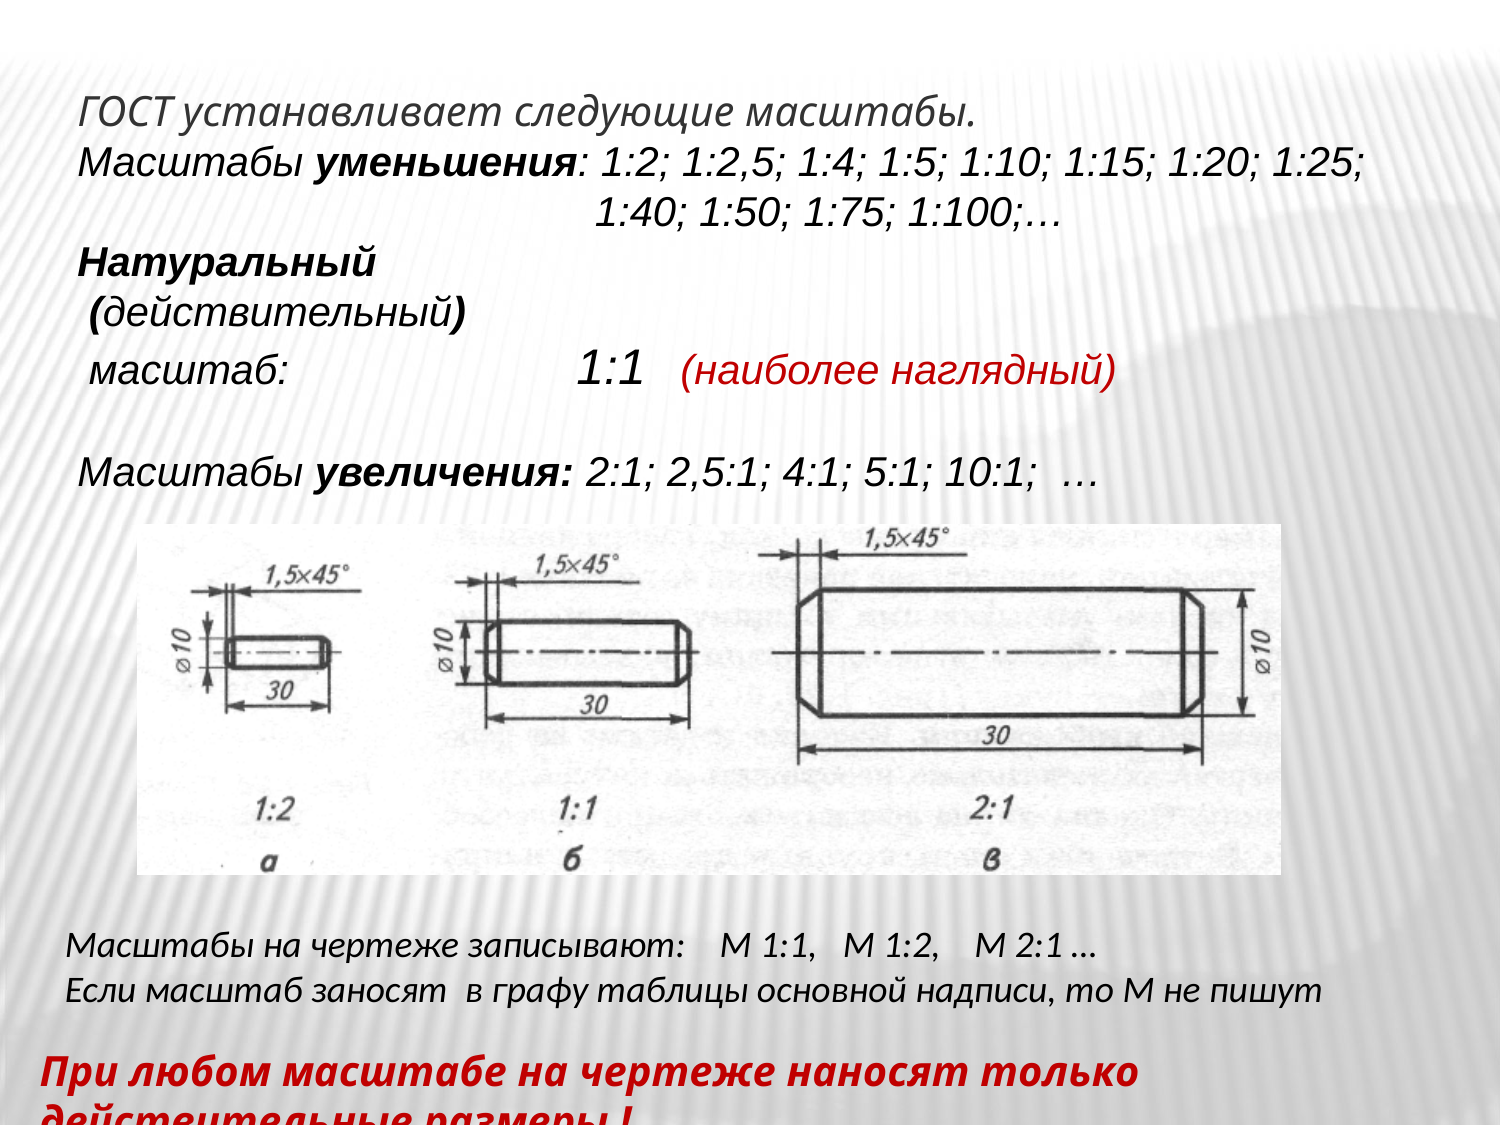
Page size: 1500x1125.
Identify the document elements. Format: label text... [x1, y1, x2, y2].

picture [137, 524, 1281, 876]
text_box Масштабы на чертеже записывают: М 1:1, М 1:2, М 2:1 … Если масштаб заносят в графу таблицы основной надписи, то М не пишут [49, 912, 1400, 1018]
text_box При любом масштабе на чертеже наносят только действительные размеры ! [24, 1037, 1450, 1125]
text_box ГОСТ устанавливает следующие масштабы. Масштабы уменьшения: 1:2; 1:2,5; 1:4; 1:5; 1:10; 1:15; 1:20; 1:25; 1:40; 1:50; 1:75; 1:100;… Натуральный (действительный) масштаб: 1:1 (наиболее наглядный) Масштабы увеличения: 2:1; 2,5:1; 4:1; 5:1; 10:1; … [62, 76, 1413, 502]
